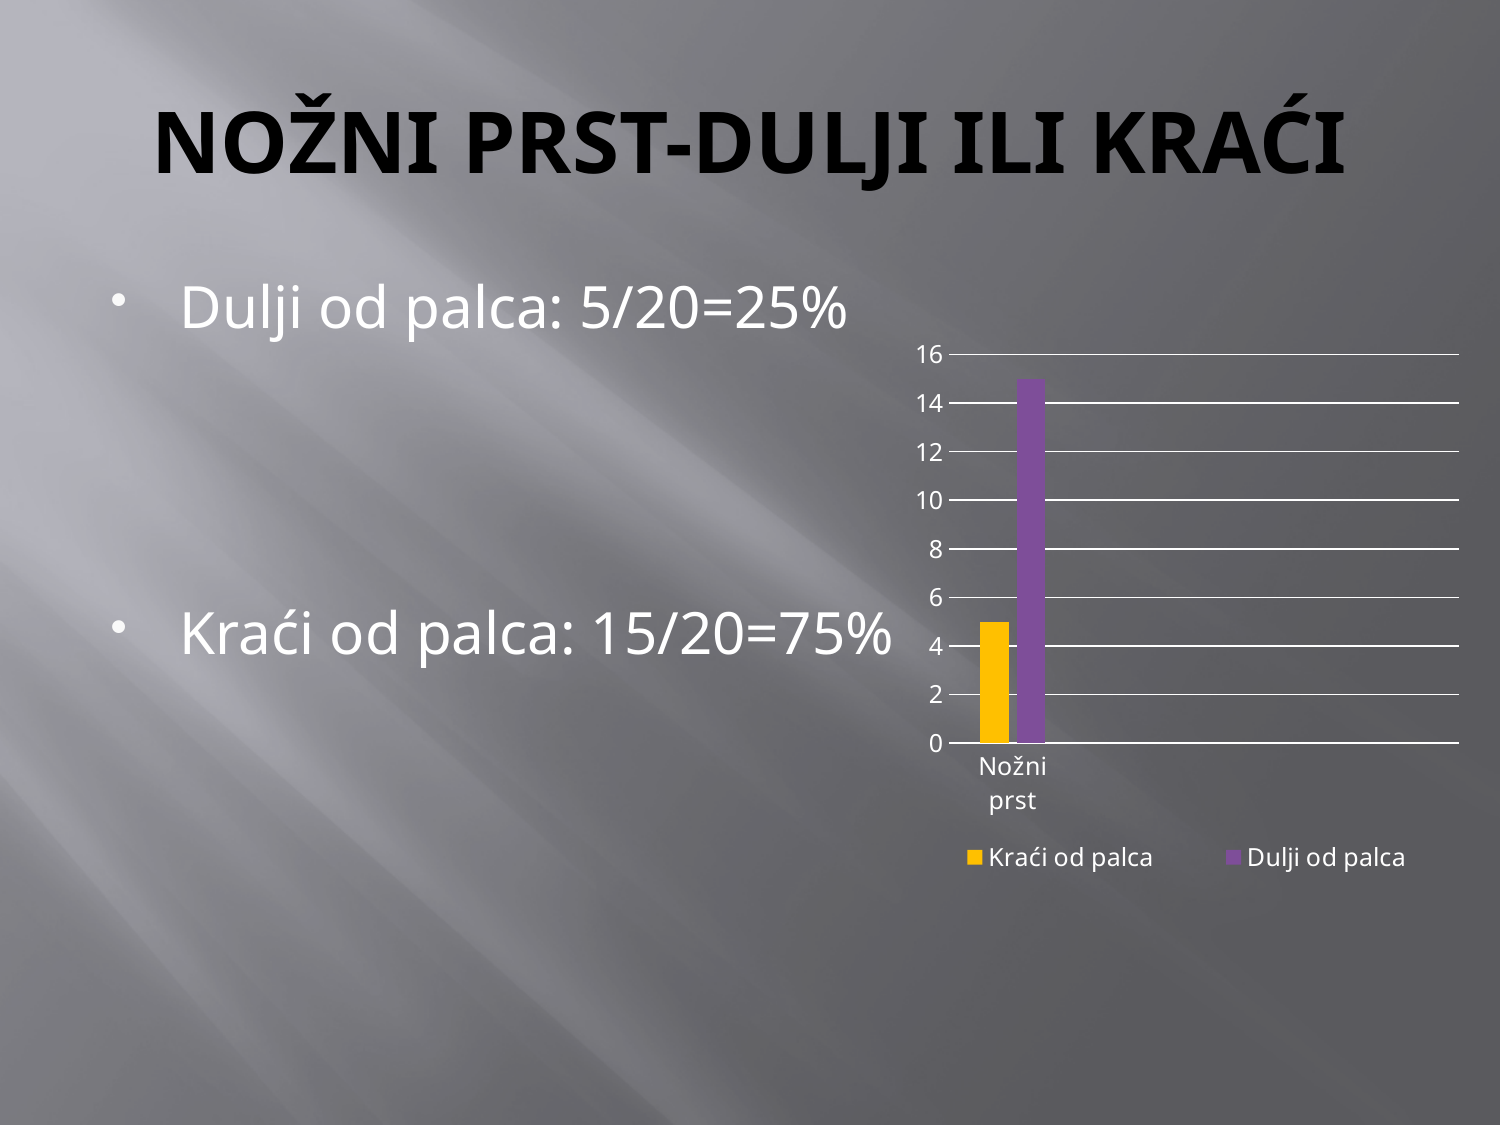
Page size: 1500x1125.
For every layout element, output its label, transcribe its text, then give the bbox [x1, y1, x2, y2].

chart [903, 325, 1471, 887]
list Dulji od palca: 5/20=25% Kraći od palca: 15/20=75% [75, 262, 1425, 1035]
title NOŽNI PRST-DULJI ILI KRAĆI [75, 45, 1425, 233]
